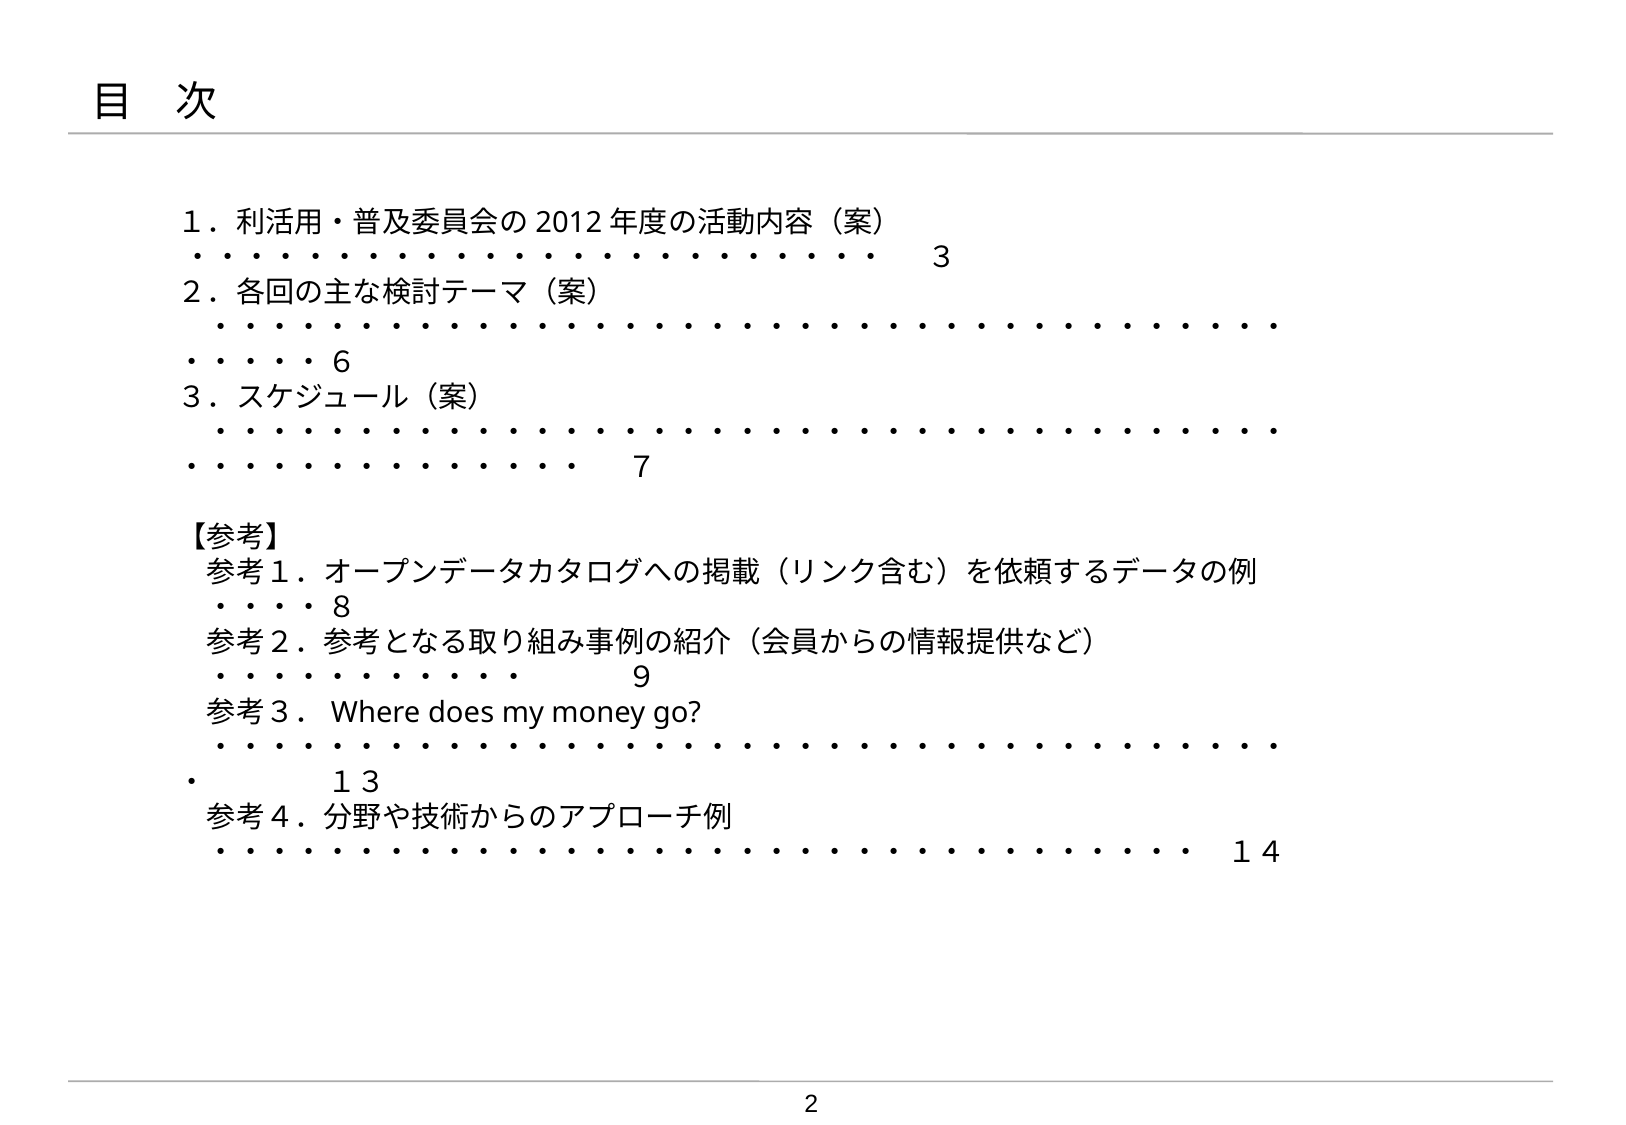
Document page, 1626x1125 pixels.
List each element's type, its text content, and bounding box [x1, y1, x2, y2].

title 目 次 [67, 53, 1554, 134]
text_box １．利活用・普及委員会の2012年度の活動内容（案） ・・・・・・・・・・・・・・・・・・・・・・・・ ３ ２．各回の主な検討テーマ（案） ・・・・・・・・・・・・・・・・・・・・・・・・・・・・・・・・・・・・・・・・・・ ６ ３．スケジュール（案） ・・・・・・・・・・・・・・・・・・・・・・・・・・・・・・・・・・・・・・・・・・・・・・・・・・・ ７ 【参考】 参考１．オープンデータカタログへの掲載（リンク含む）を依頼するデータの例 ・・・・ ８ 参考２．参考となる取り組み事例の紹介（会員からの情報提供など） ・・・・・・・・・・・ ９ 参考３．Where does my money go? ・・・・・・・・・・・・・・・・・・・・・・・・・・・・・・・・・・・・・・ １３ 参考４．分野や技術からのアプローチ例 ・・・・・・・・・・・・・・・・・・・・・・・・・・・・・・・・・・ １４ [162, 196, 1321, 911]
slide_number 2 [772, 1080, 851, 1124]
